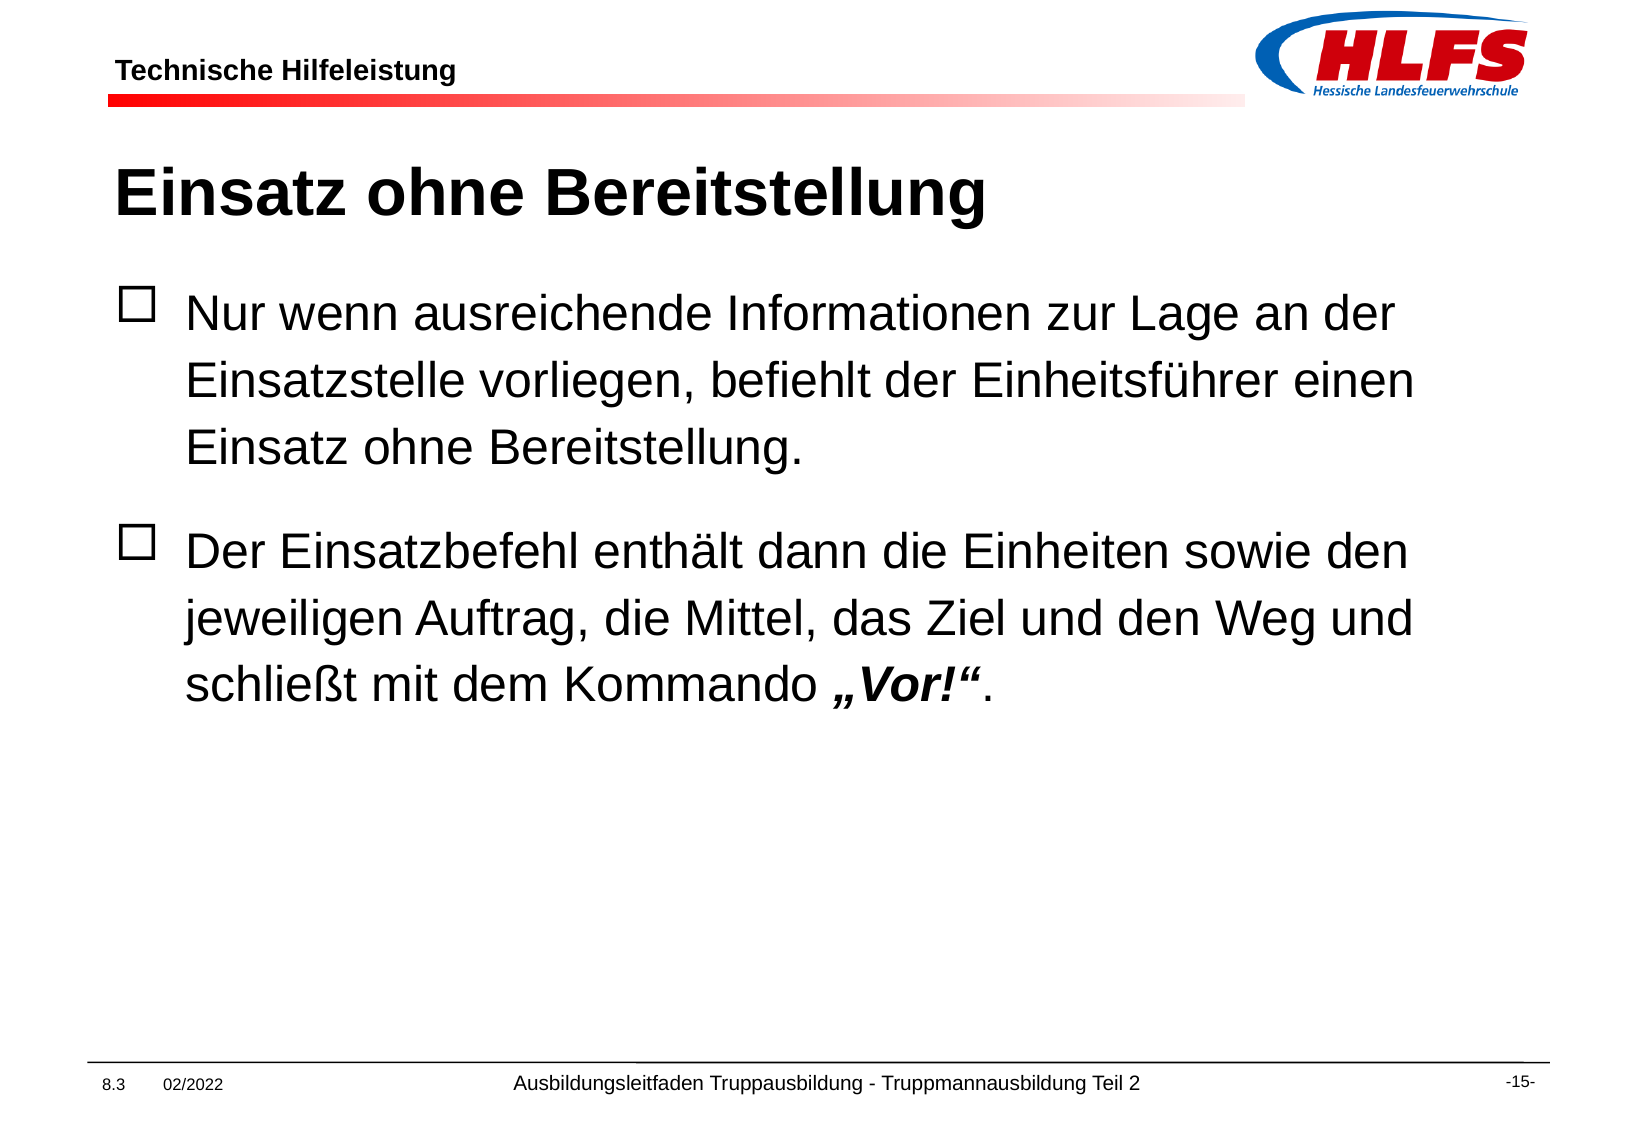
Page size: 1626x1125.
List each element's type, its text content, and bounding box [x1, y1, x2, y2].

slide_number -15- [1212, 1062, 1552, 1091]
footer 8.3 02/2022 Ausbildungsleitfaden Truppausbildung - Truppmannausbildung Teil 2 [87, 1062, 1167, 1100]
title Technische Hilfeleistung [99, 37, 888, 101]
list Einsatz ohne Bereitstellung Nur wenn ausreichende Informationen zur Lage an der Einsatzstelle vorliegen, befiehlt der Einheitsführer einen Einsatz ohne Bereitstellung. Der Einsatzbefehl enthält dann die Einheiten sowie den jeweiligen Auftrag, die Mittel, das Ziel und den Weg und schließt mit dem Kommando „Vor!“. [99, 141, 1551, 1014]
picture [1245, 0, 1538, 107]
